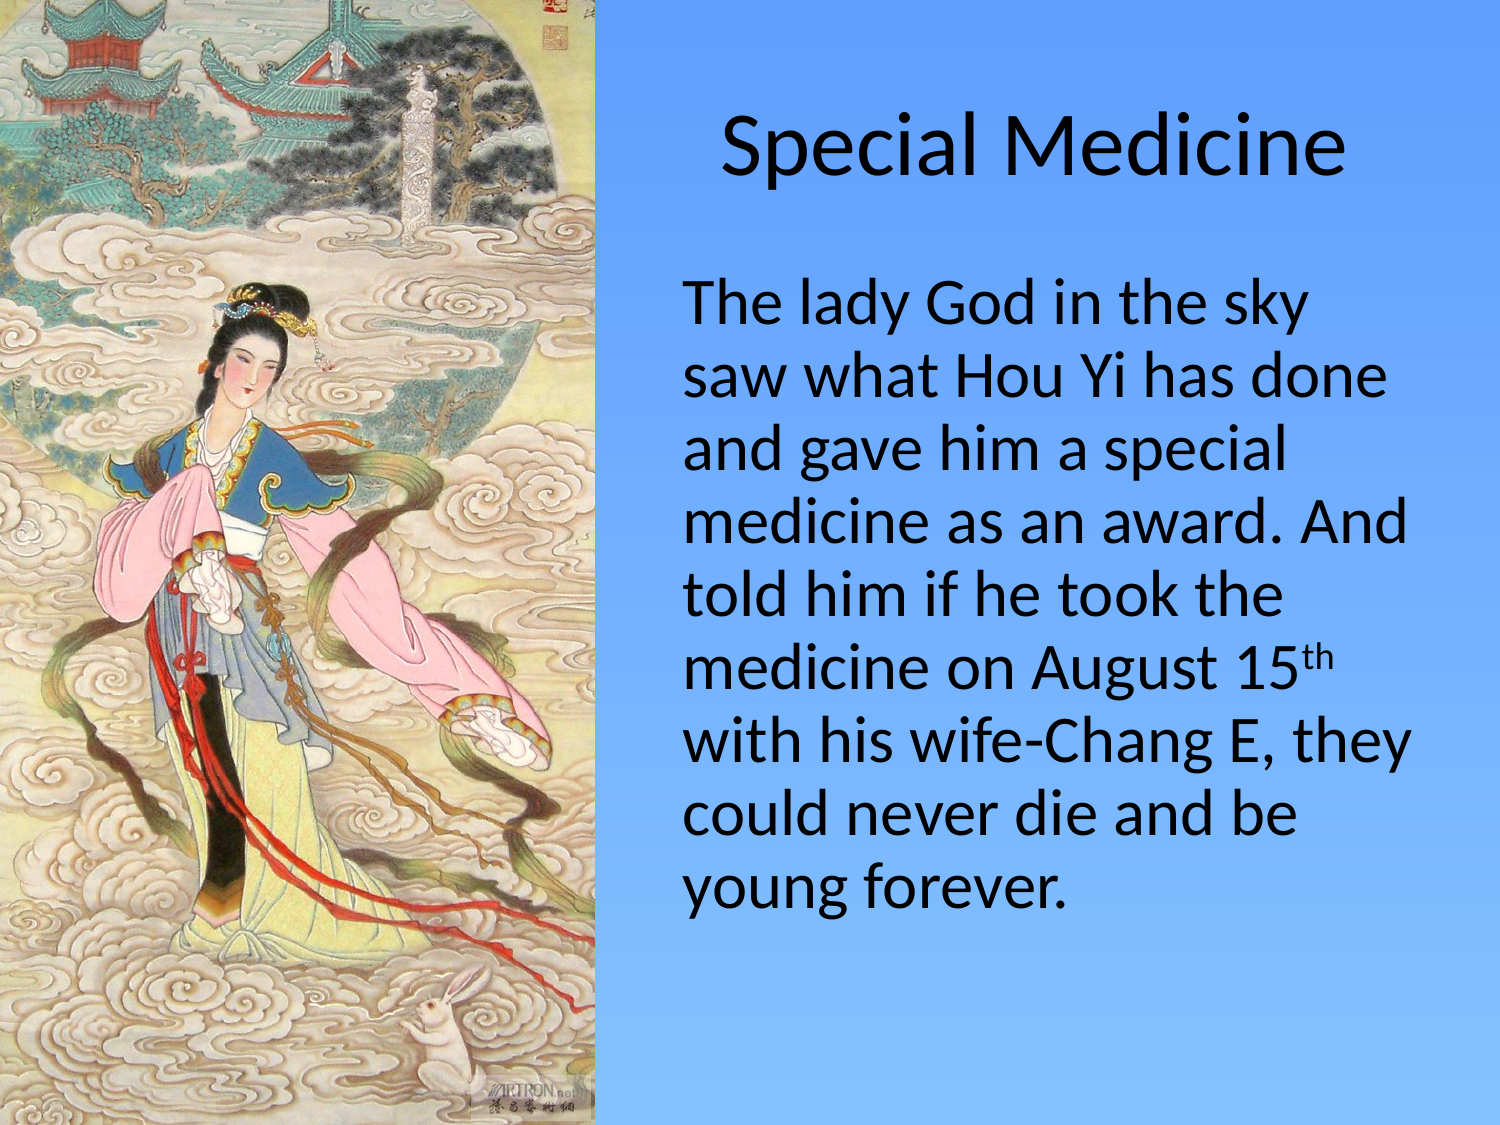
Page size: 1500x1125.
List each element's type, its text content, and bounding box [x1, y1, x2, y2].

picture [0, 0, 595, 1125]
title Special Medicine [644, 45, 1425, 233]
list The lady God in the sky saw what Hou Yi has done and gave him a special medicine as an award. And told him if he took the medicine on August 15th with his wife-Chang E, they could never die and be young forever. [667, 257, 1430, 1090]
